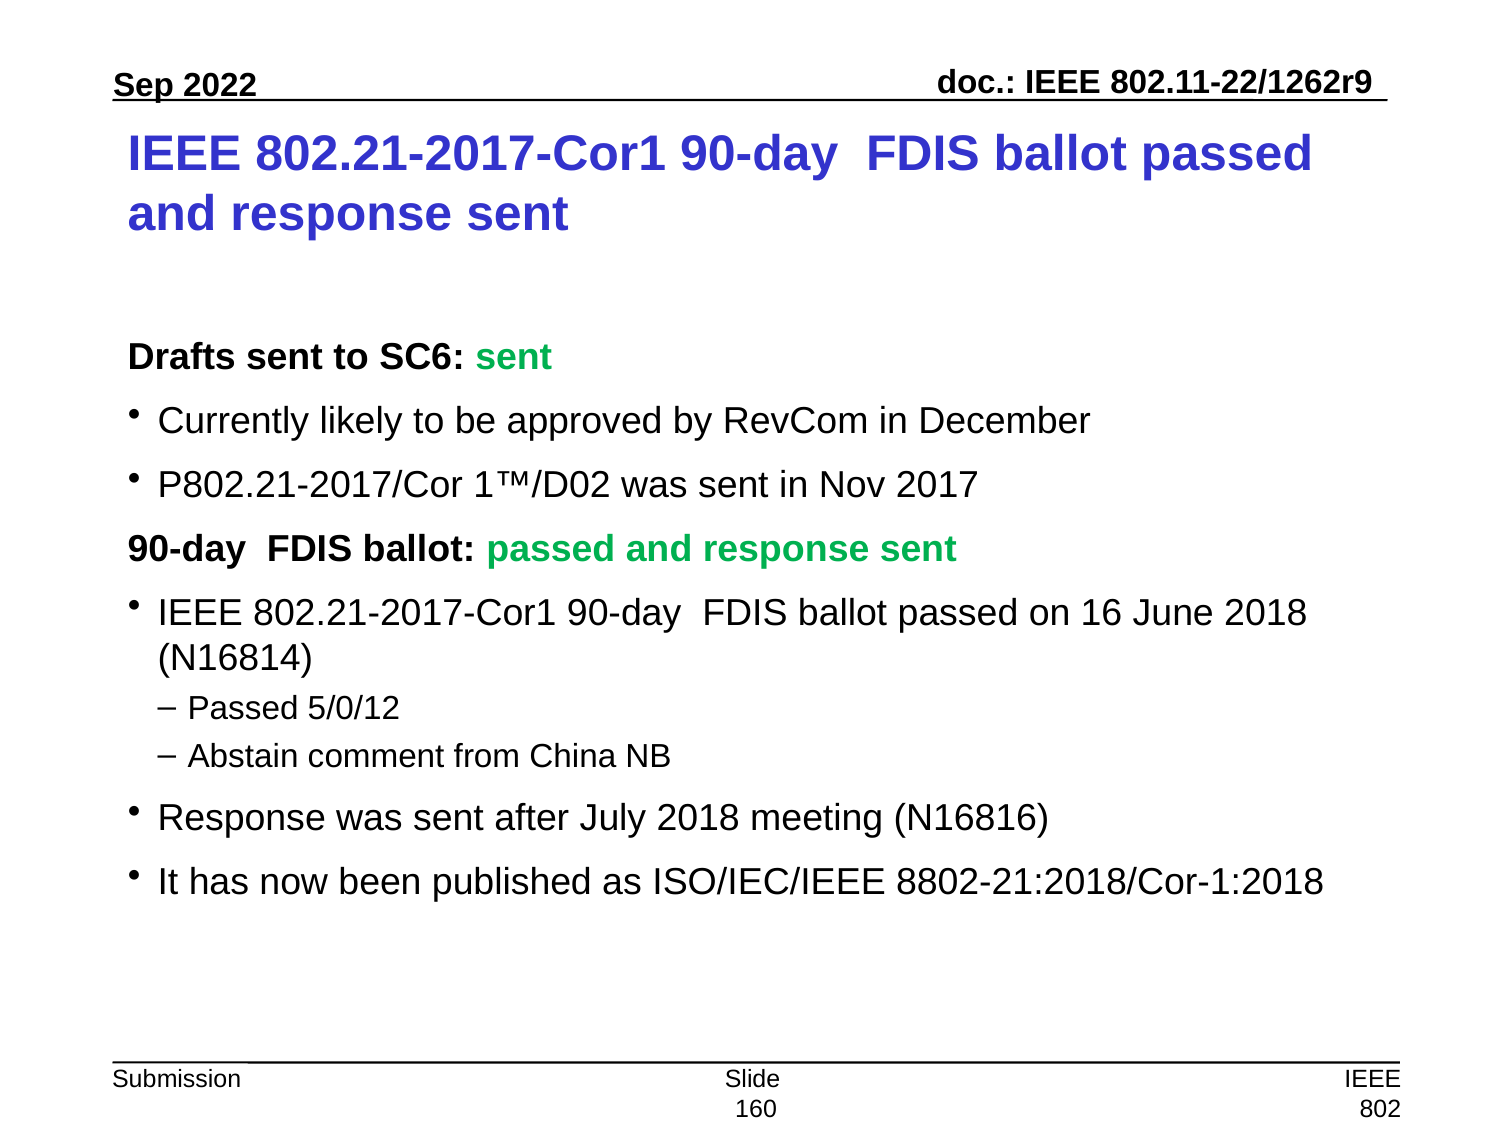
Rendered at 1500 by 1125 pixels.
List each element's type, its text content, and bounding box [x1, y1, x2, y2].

list Drafts sent to SC6: sent Currently likely to be approved by RevCom in December P802.21-2017/Cor 1™/D02 was sent in Nov 2017 90-day FDIS ballot: passed and response sent IEEE 802.21-2017-Cor1 90-day FDIS ballot passed on 16 June 2018 (N16814) Passed 5/0/12 Abstain comment from China NB Response was sent after July 2018 meeting (N16816) It has now been published as ISO/IEC/IEEE 8802-21:2018/Cor-1:2018 [112, 324, 1388, 1000]
slide_number Slide 160 [709, 1061, 803, 1093]
title IEEE 802.21-2017-Cor1 90-day FDIS ballot passed and response sent [112, 112, 1388, 288]
footer IEEE 802 [1320, 1061, 1402, 1093]
